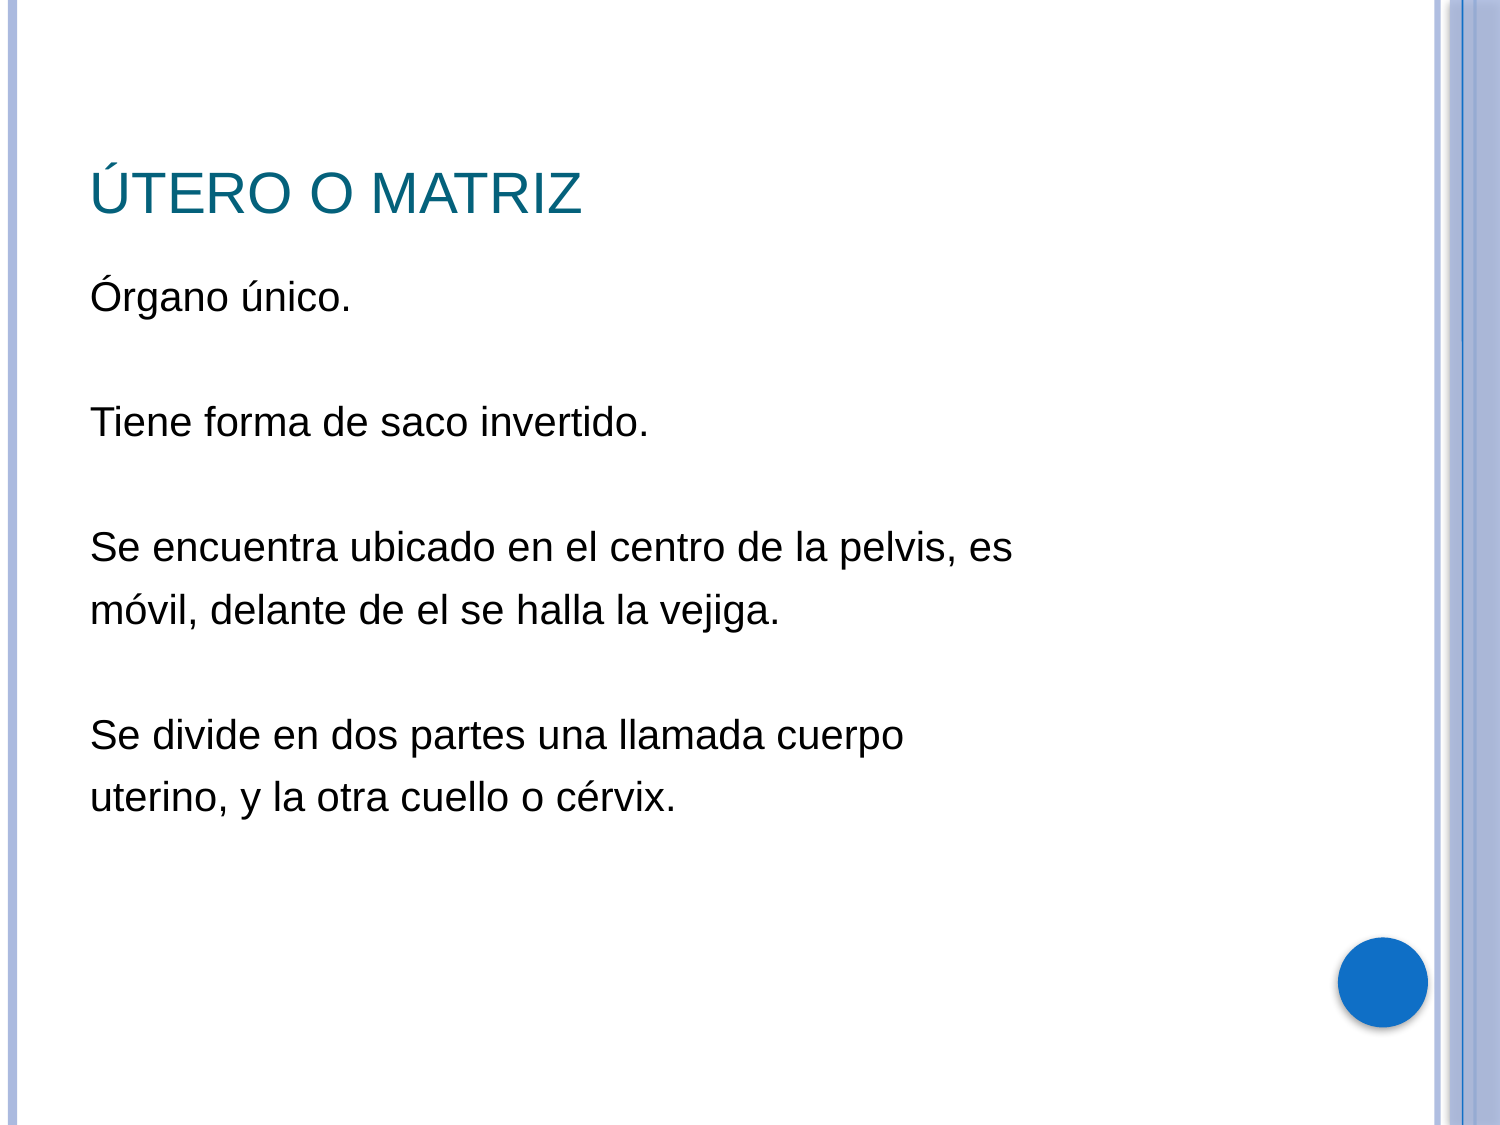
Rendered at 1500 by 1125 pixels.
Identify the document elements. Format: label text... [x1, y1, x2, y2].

list Órgano único. Tiene forma de saco invertido. Se encuentra ubicado en el centro de la pelvis, es móvil, delante de el se halla la vejiga. Se divide en dos partes una llamada cuerpo uterino, y la otra cuello o cérvix. [75, 262, 1300, 1062]
title ÚTERO O MATRIZ [75, 45, 1300, 233]
